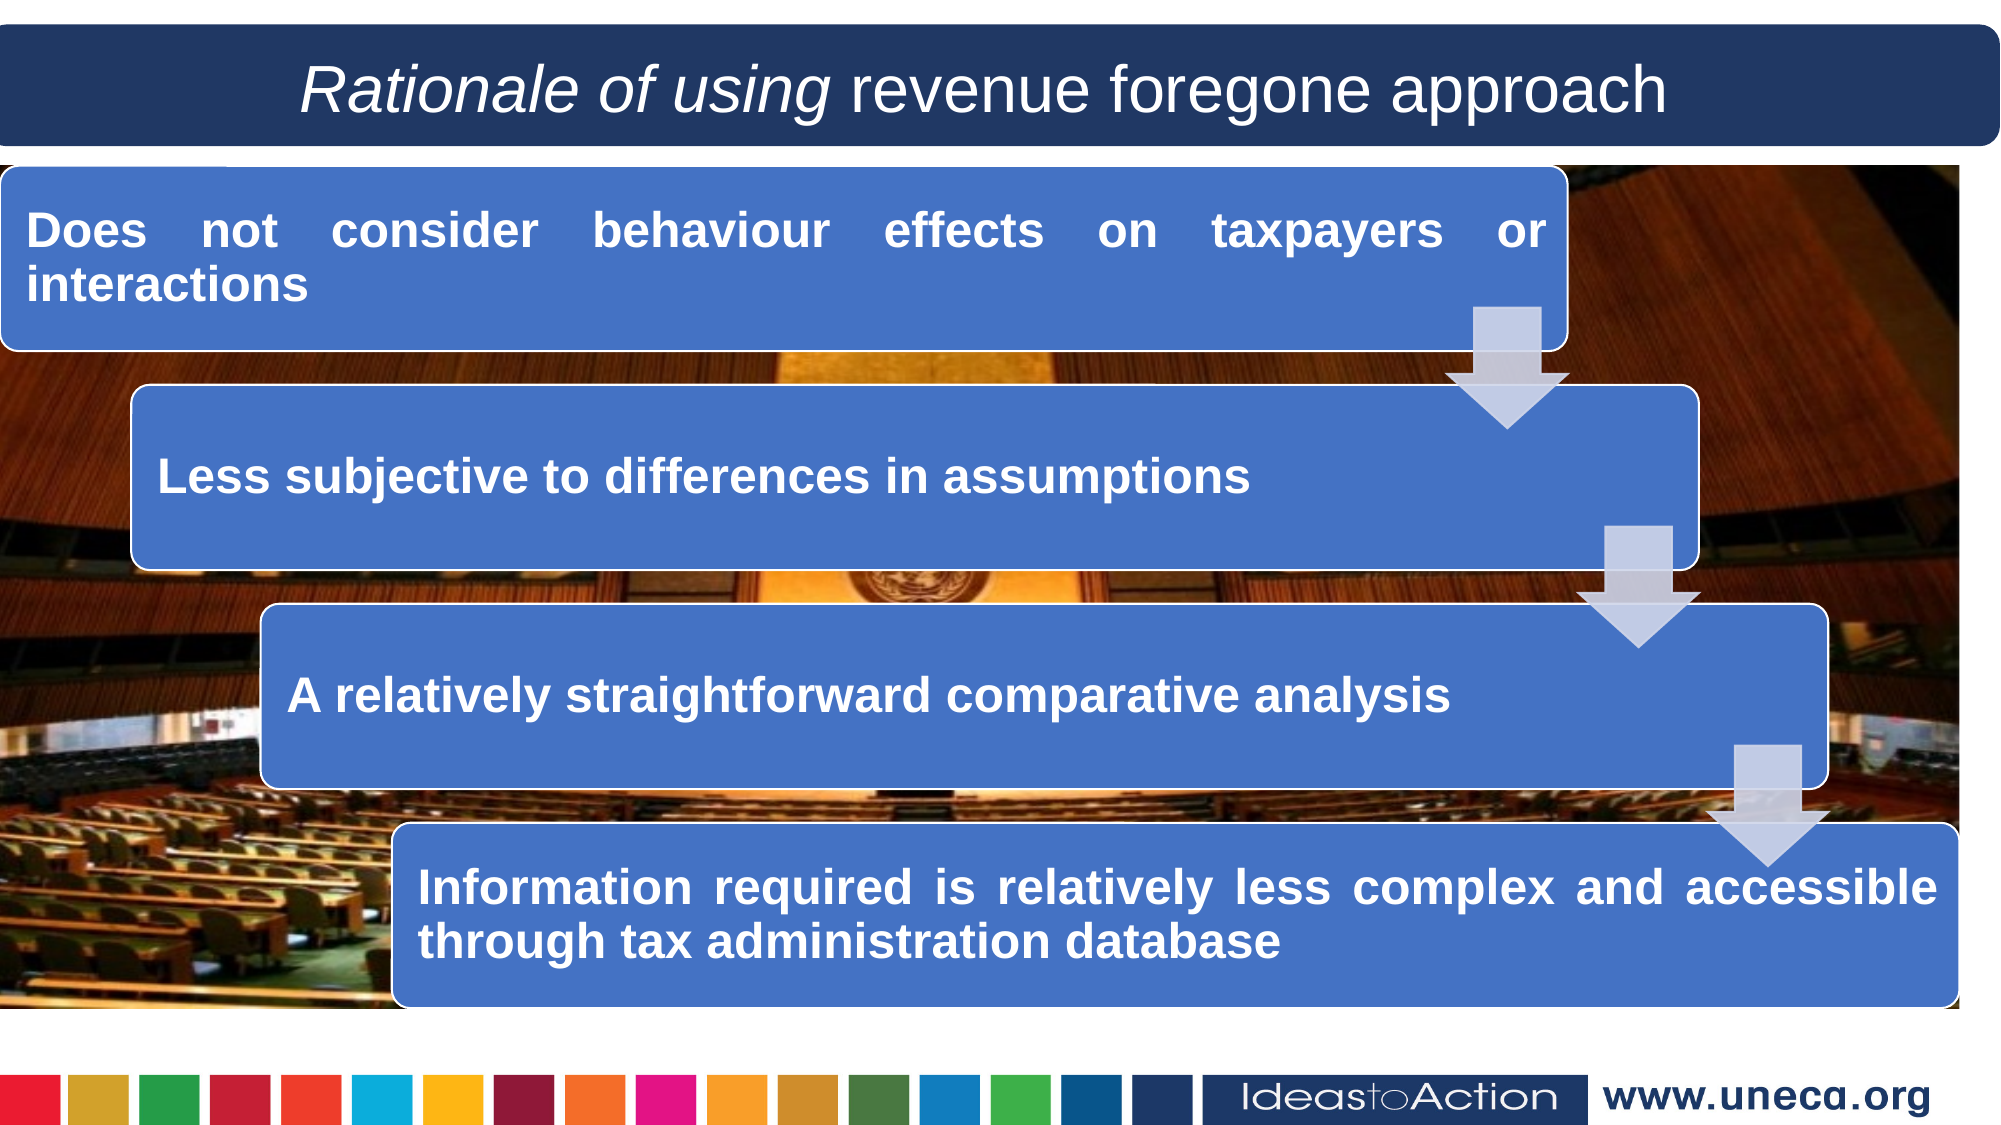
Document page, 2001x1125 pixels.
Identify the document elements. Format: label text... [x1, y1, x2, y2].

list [0, 165, 1960, 1009]
text_box Rationale of using revenue foregone approach [0, 23, 2000, 148]
picture [0, 1065, 2000, 1125]
